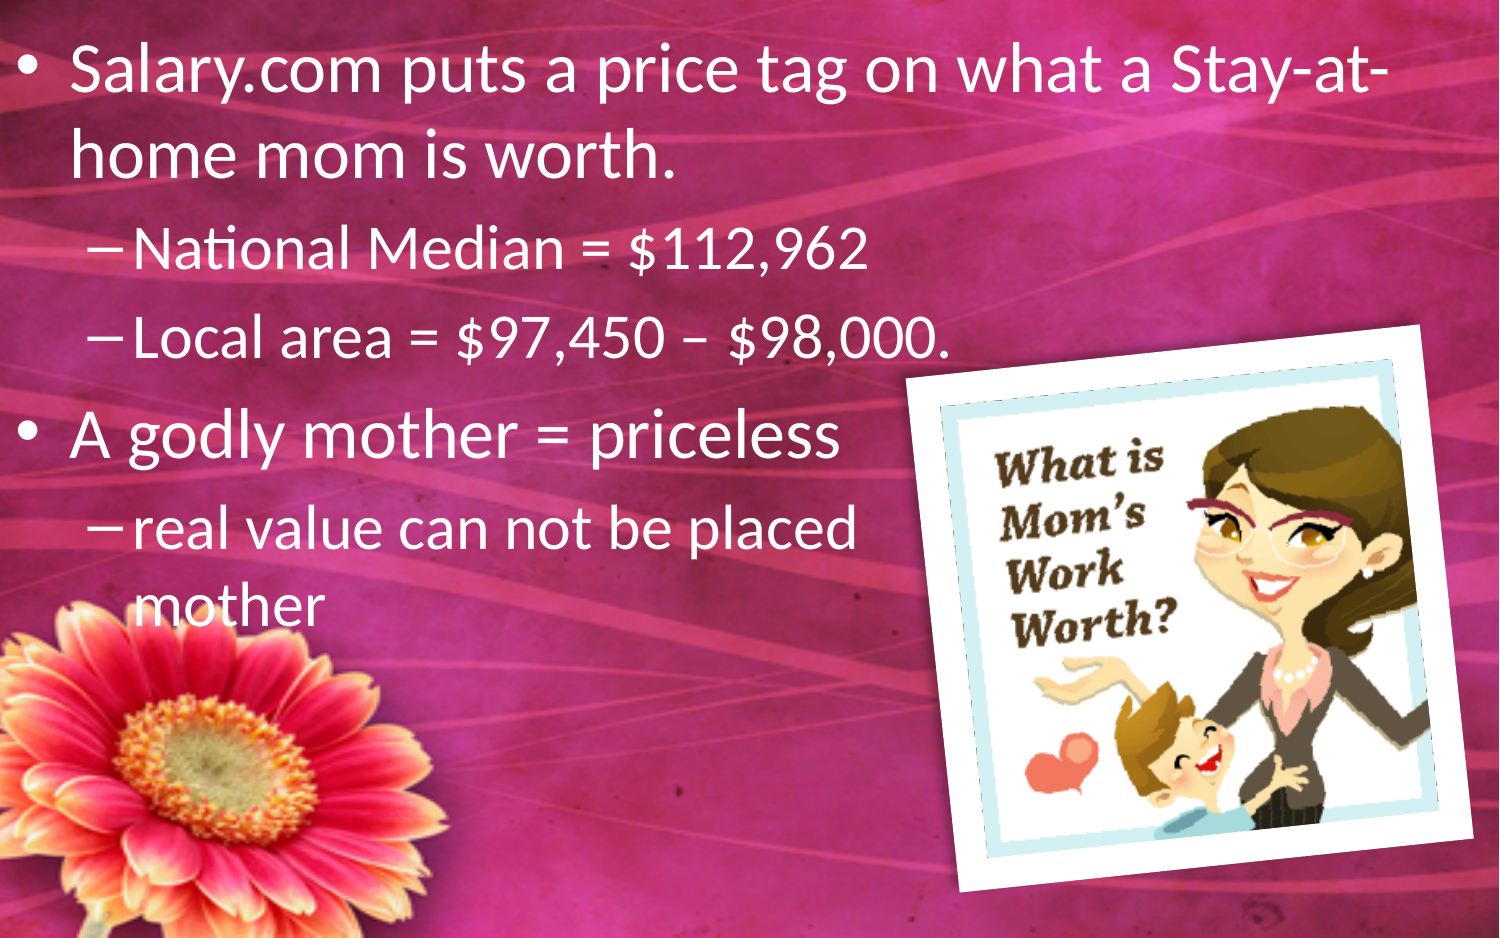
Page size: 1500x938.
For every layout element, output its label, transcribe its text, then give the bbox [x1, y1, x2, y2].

picture [941, 359, 1439, 858]
list Salary.com puts a price tag on what a Stay-at-home mom is worth. National Median = $112,962 Local area = $97,450 – $98,000. A godly mother = priceless real value can not be placed on a godly mother [0, 12, 1463, 653]
picture [0, 0, 1499, 938]
